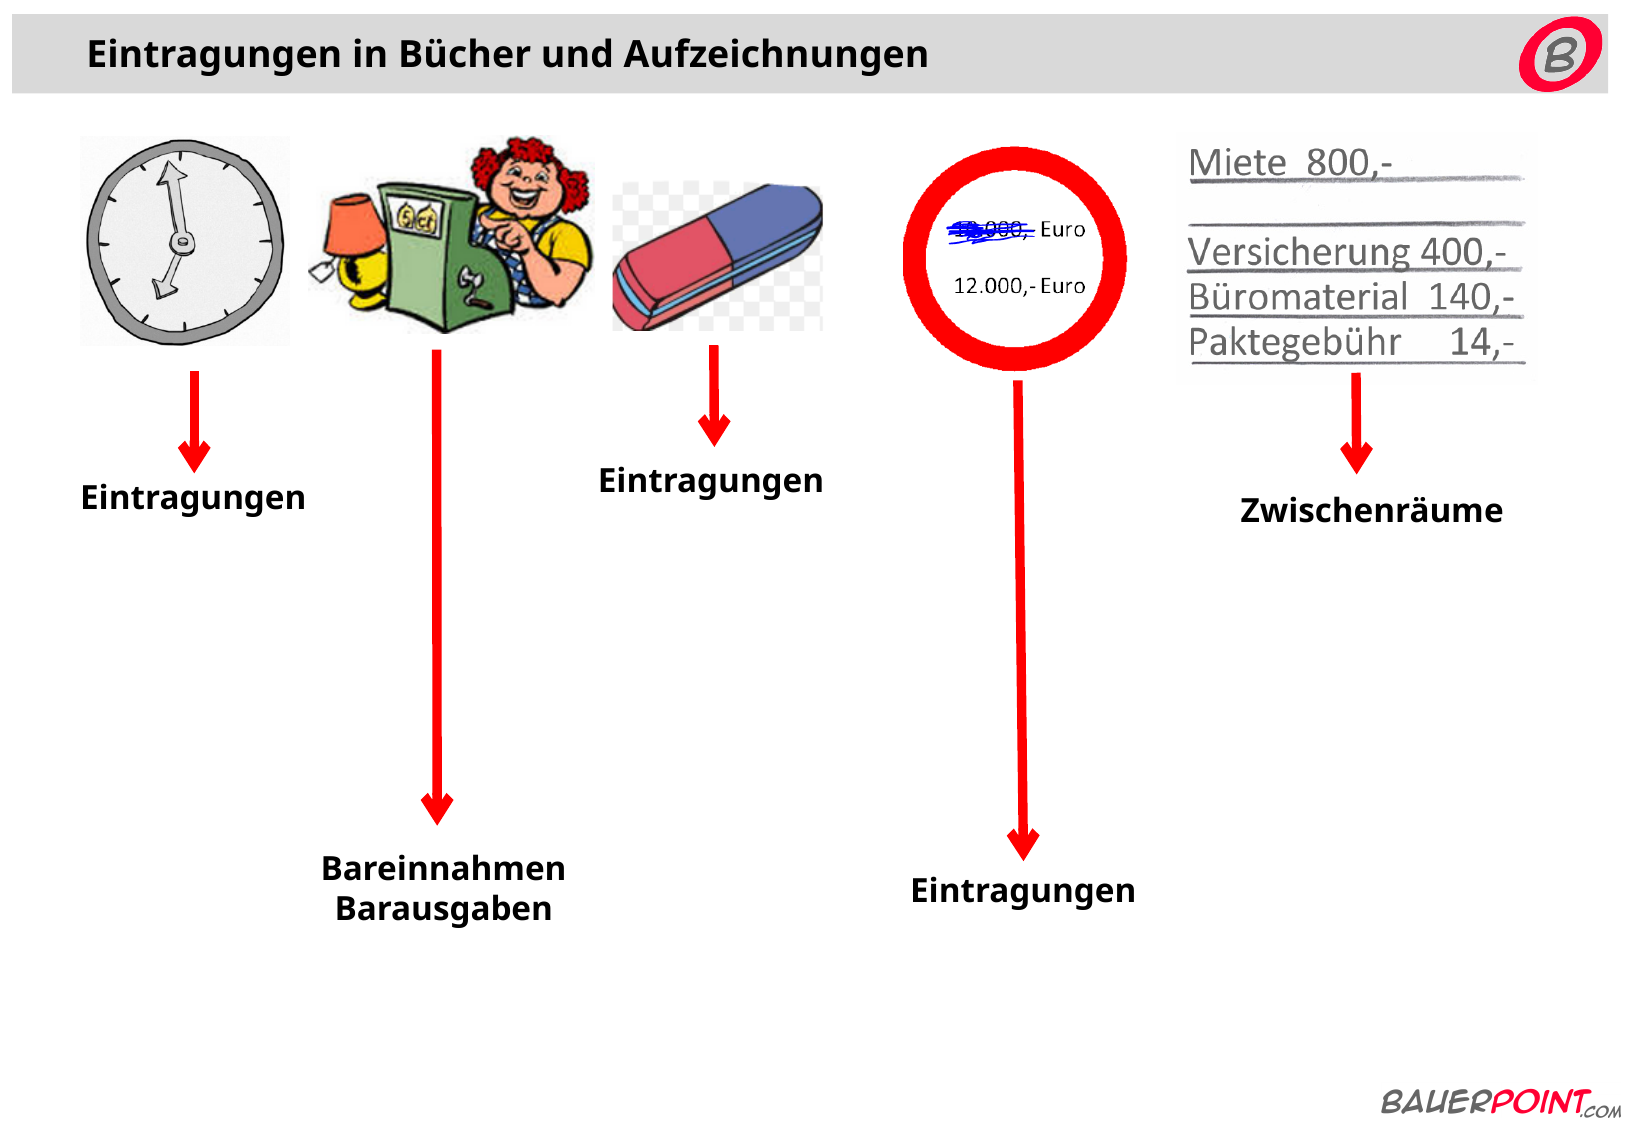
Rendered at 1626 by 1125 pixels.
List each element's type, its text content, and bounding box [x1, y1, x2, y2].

text_box Eintragungen in Bücher und Aufzeichnungen [71, 23, 946, 83]
picture [79, 136, 291, 346]
text_box Zwischenräume [1225, 481, 1520, 537]
text_box Eintragungen [582, 451, 840, 506]
picture [1381, 1082, 1621, 1118]
picture [1175, 132, 1538, 385]
text_box Bareinnahmen Barausgaben [305, 839, 582, 935]
text_box Eintragungen [65, 469, 322, 524]
text_box Eintragungen [895, 862, 1152, 917]
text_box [1017, 380, 1024, 862]
picture [1511, 8, 1609, 102]
picture [610, 169, 860, 331]
picture [903, 142, 1128, 375]
picture [308, 135, 595, 335]
